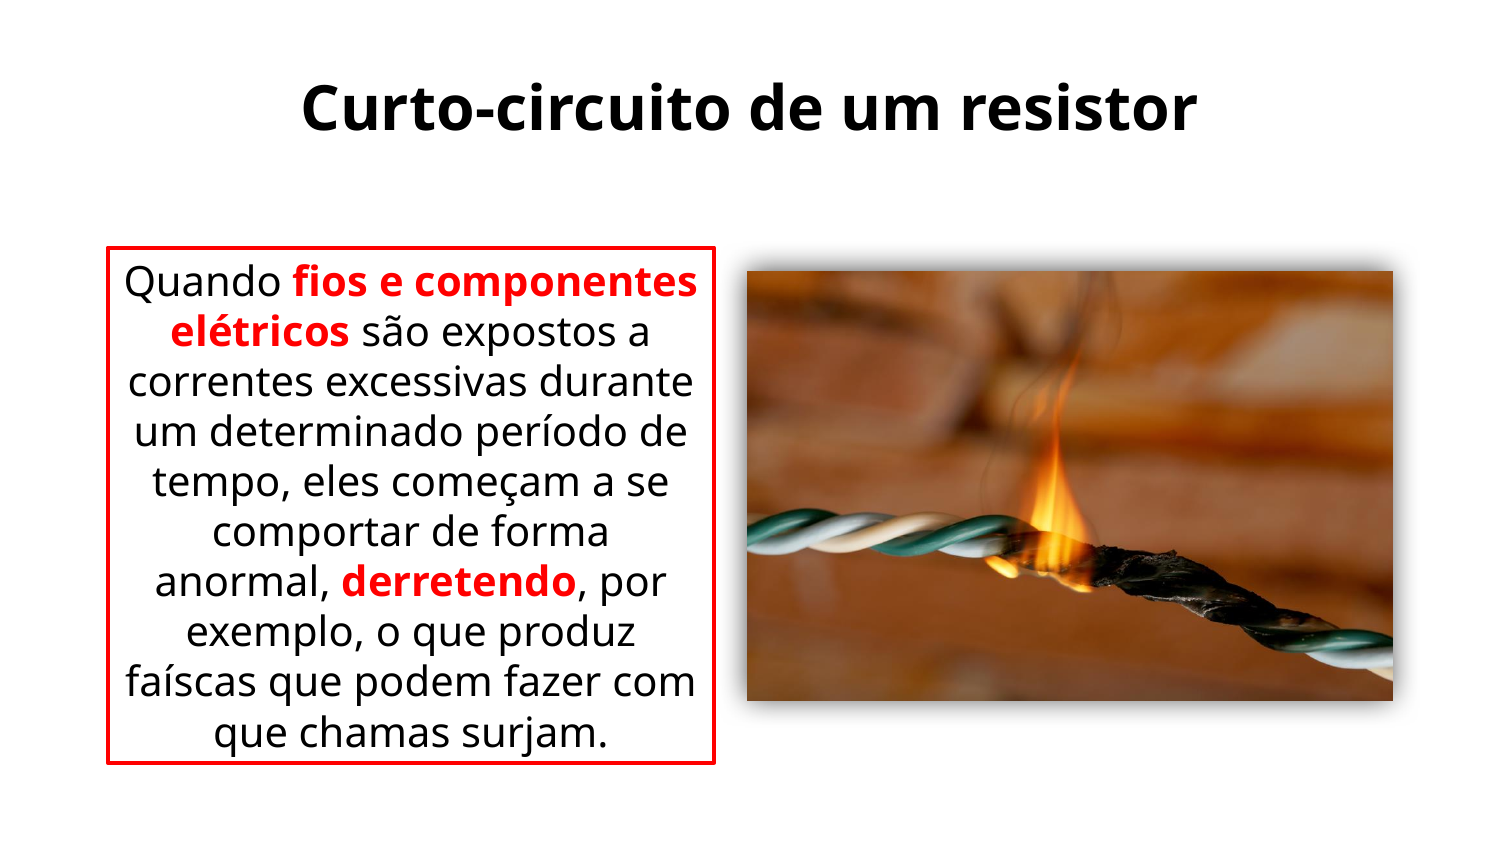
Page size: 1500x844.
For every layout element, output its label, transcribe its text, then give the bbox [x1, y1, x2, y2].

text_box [107, 247, 1393, 718]
title Curto-circuito de um resistor [174, 52, 1326, 176]
